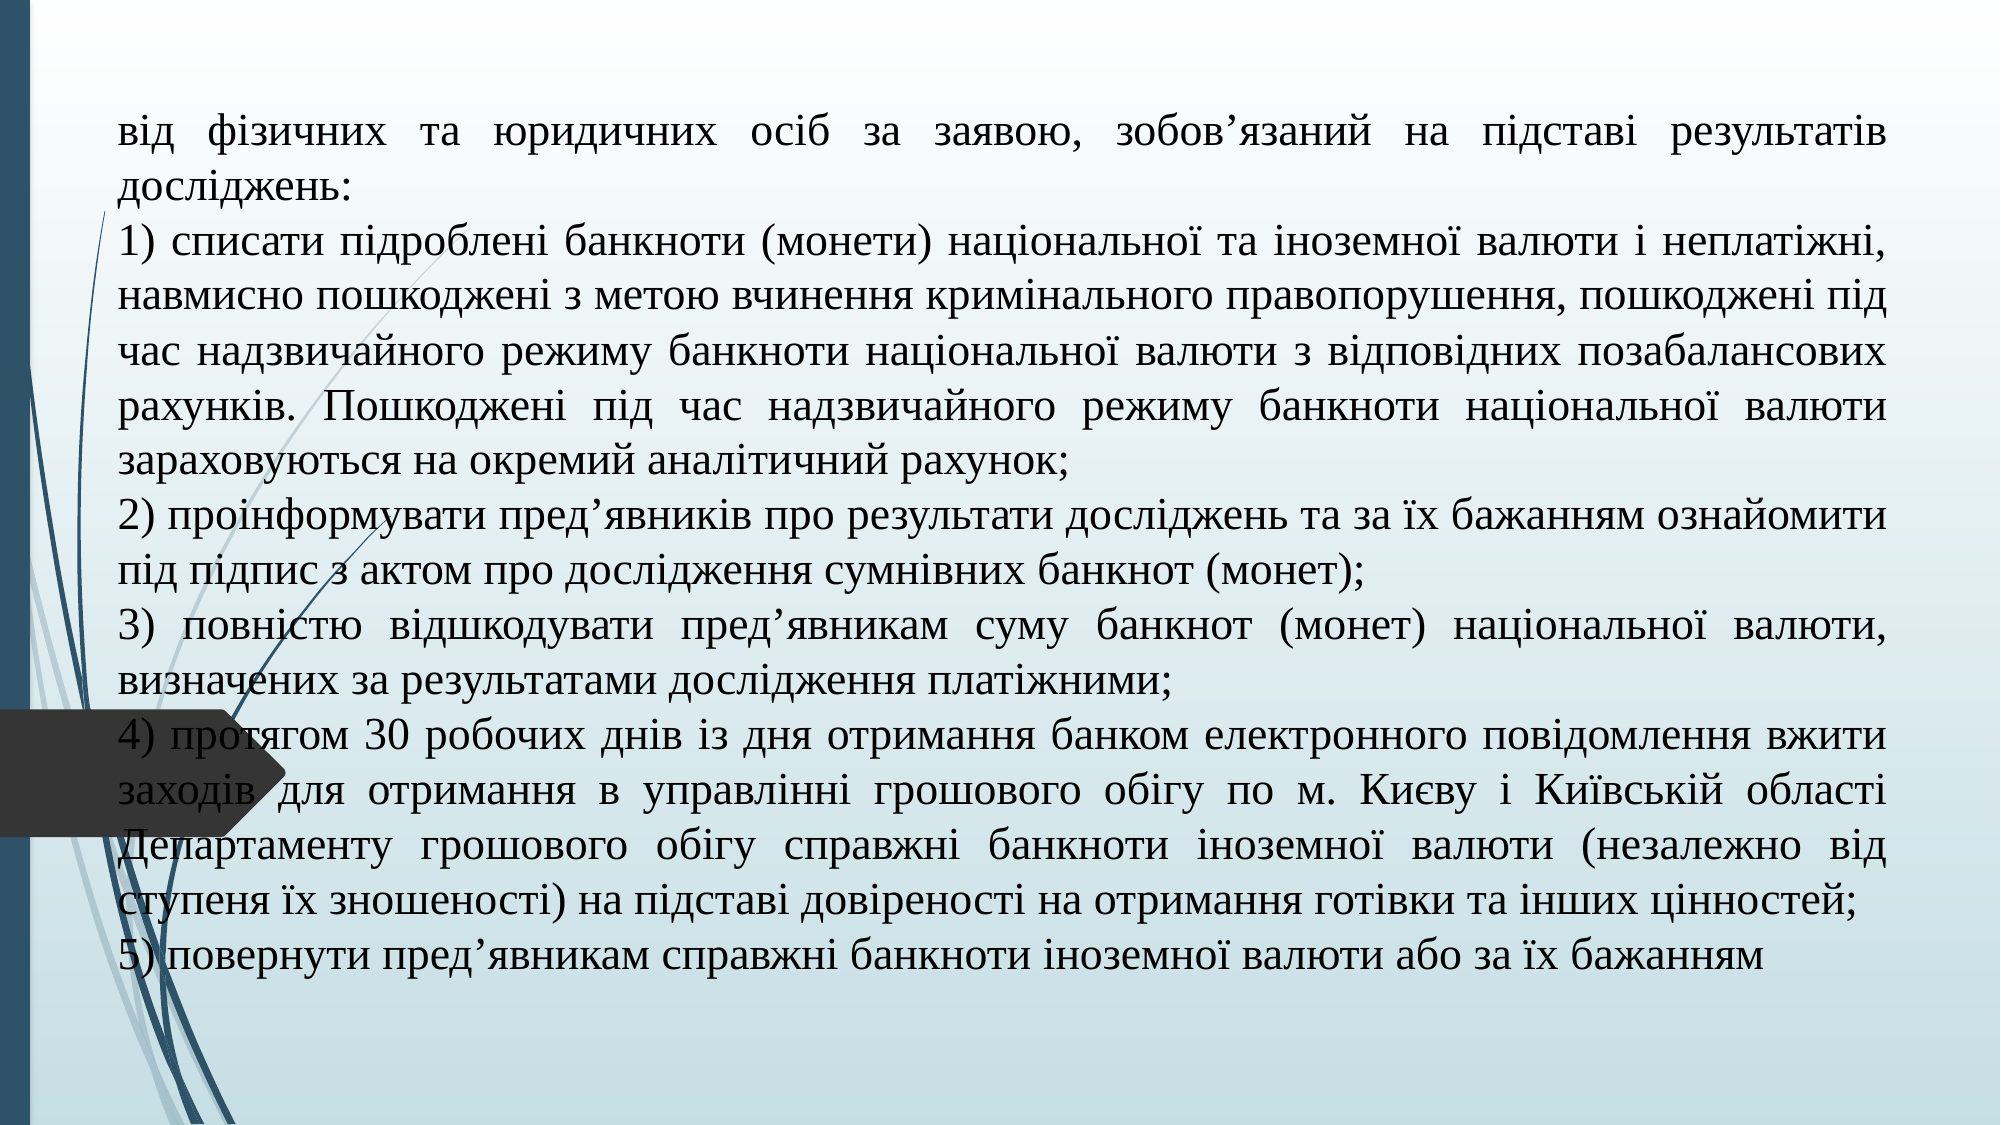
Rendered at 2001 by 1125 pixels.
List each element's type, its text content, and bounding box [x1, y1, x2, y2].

subtitle від фізичних та юридичних осіб за заявою, зобов’язаний на підставі результатів досліджень: 1) списати підроблені банкноти (монети) національної та іноземної валюти і неплатіжні, навмисно пошкоджені з метою вчинення кримінального правопорушення, пошкоджені під час надзвичайного режиму банкноти національної валюти з відповідних позабалансових рахунків. Пошкоджені під час надзвичайного режиму банкноти національної валюти зараховуються на окремий аналітичний рахунок; 2) проінформувати пред’явників про результати досліджень та за їх бажанням ознайомити під підпис з актом про дослідження сумнівних банкнот (монет); 3) повністю відшкодувати пред’явникам суму банкнот (монет) національної валюти, визначених за результатами дослідження платіжними; 4) протягом 30 робочих днів із дня отримання банком електронного повідомлення вжити заходів для отримання в управлінні грошового обігу по м. Києву і Київській області Департаменту грошового обігу справжні банкноти іноземної валюти (незалежно від ступеня їх зношеності) на підставі довіреності на отримання готівки та інших цінностей; 5) повернути пред’явникам справжні банкноти іноземної валюти або за їх бажанням [102, 92, 1904, 1027]
